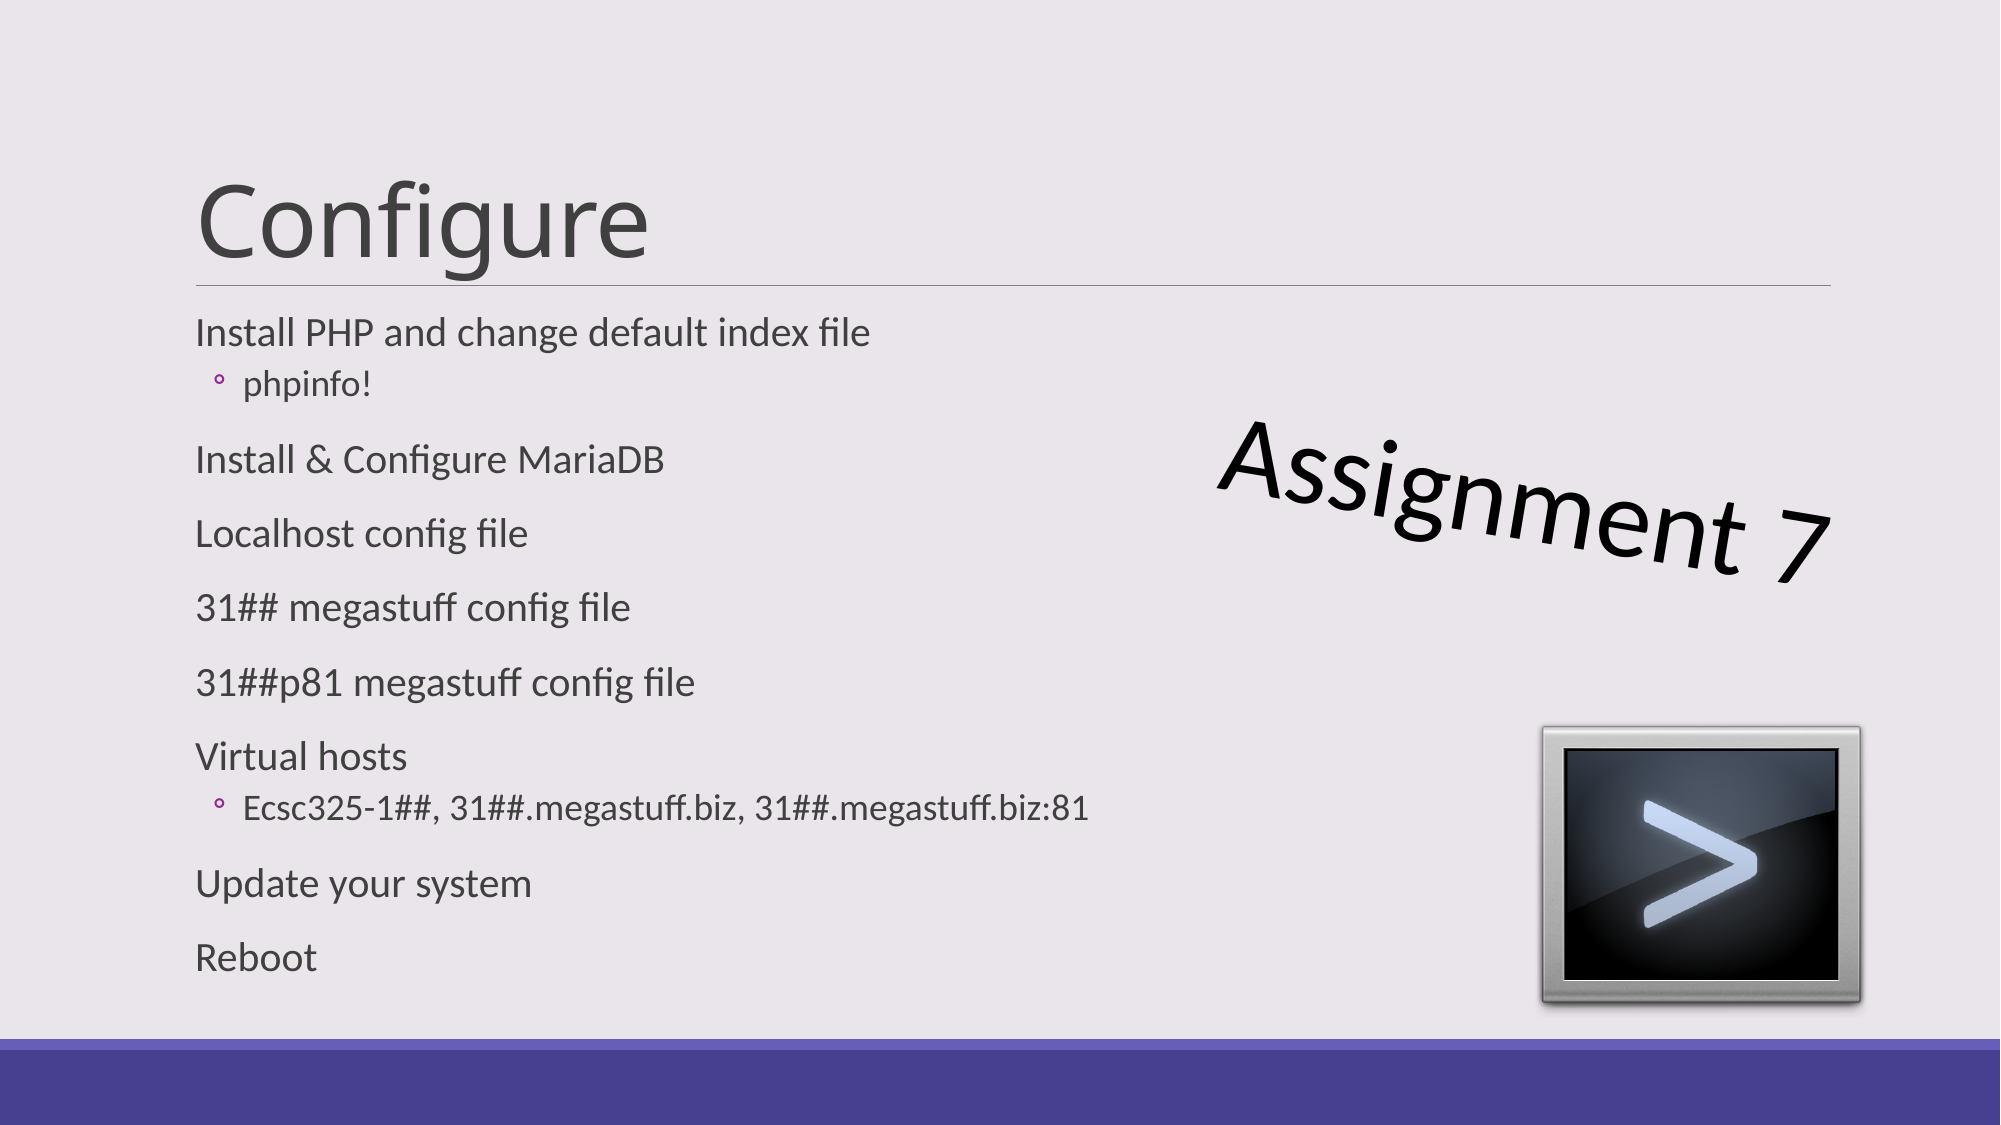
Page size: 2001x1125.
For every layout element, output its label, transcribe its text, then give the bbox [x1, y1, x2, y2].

picture [1526, 688, 1877, 1039]
title Configure [180, 47, 1830, 285]
list Install PHP and change default index file phpinfo! Install & Configure MariaDB Localhost config file 31## megastuff config file 31##p81 megastuff config file Virtual hosts Ecsc325-1##, 31##.megastuff.biz, 31##.megastuff.biz:81 Update your system Reboot [180, 302, 1897, 1039]
text_box Assignment 7 [1196, 368, 1858, 623]
